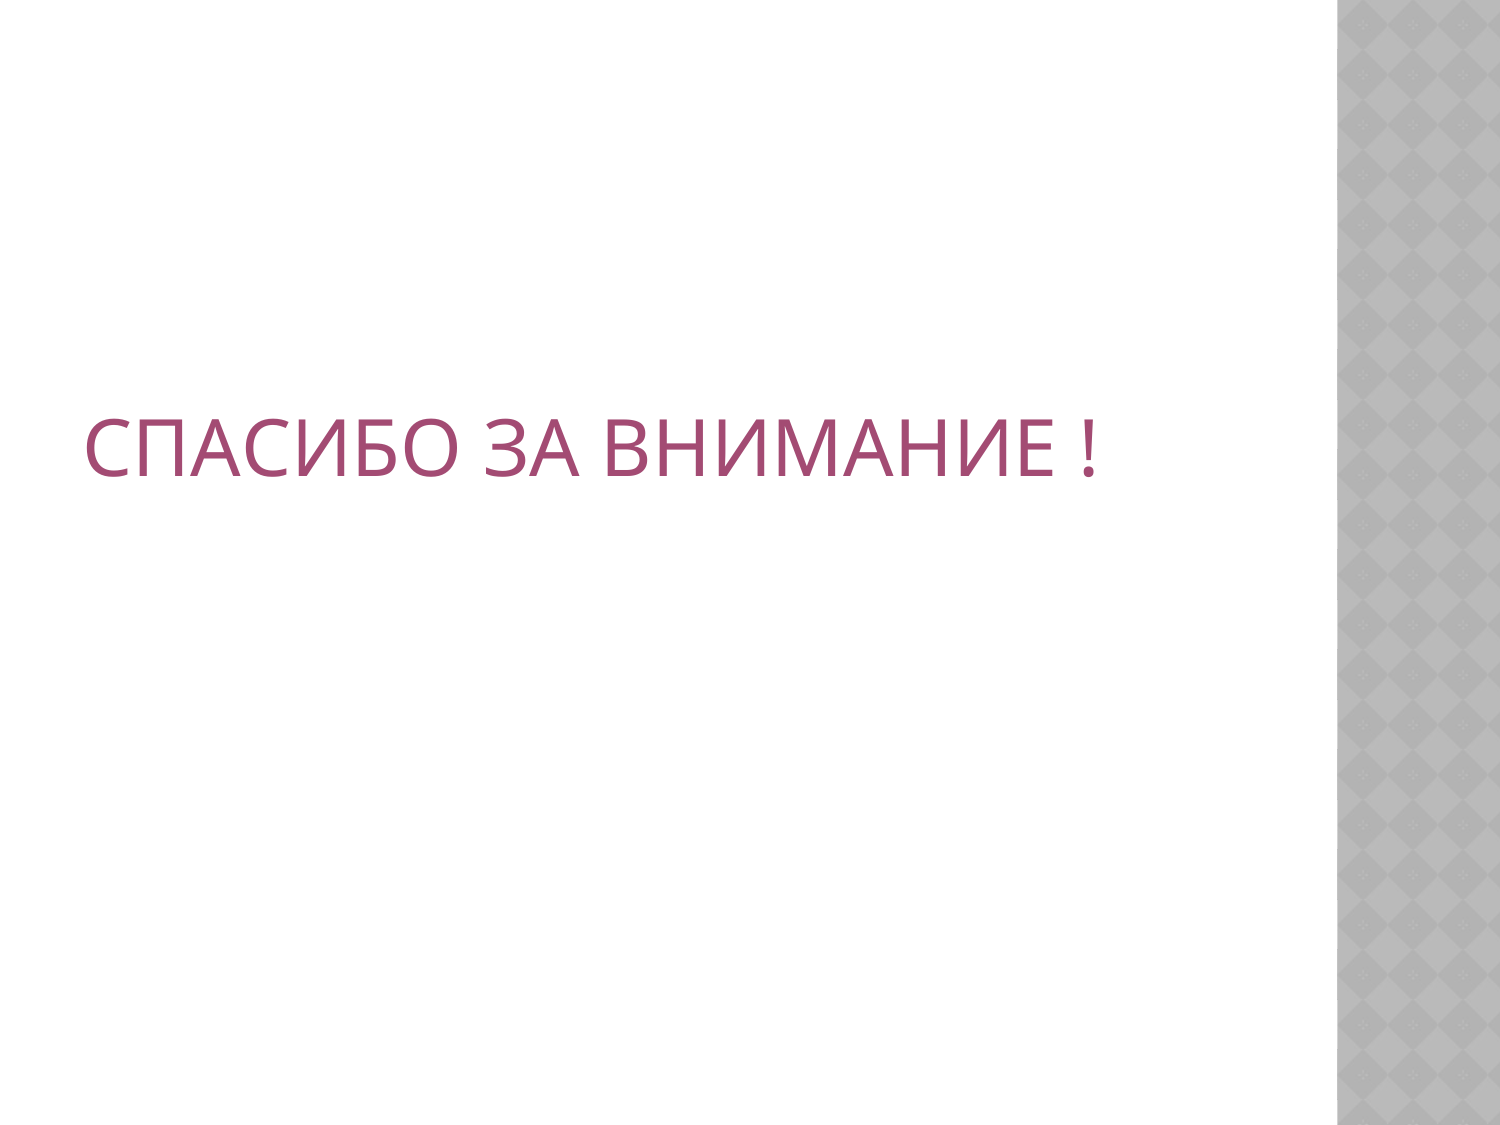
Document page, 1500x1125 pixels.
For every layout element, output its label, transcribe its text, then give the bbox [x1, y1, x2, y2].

title СПАСИБО ЗА ВНИМАНИЕ ! [75, 152, 1263, 493]
